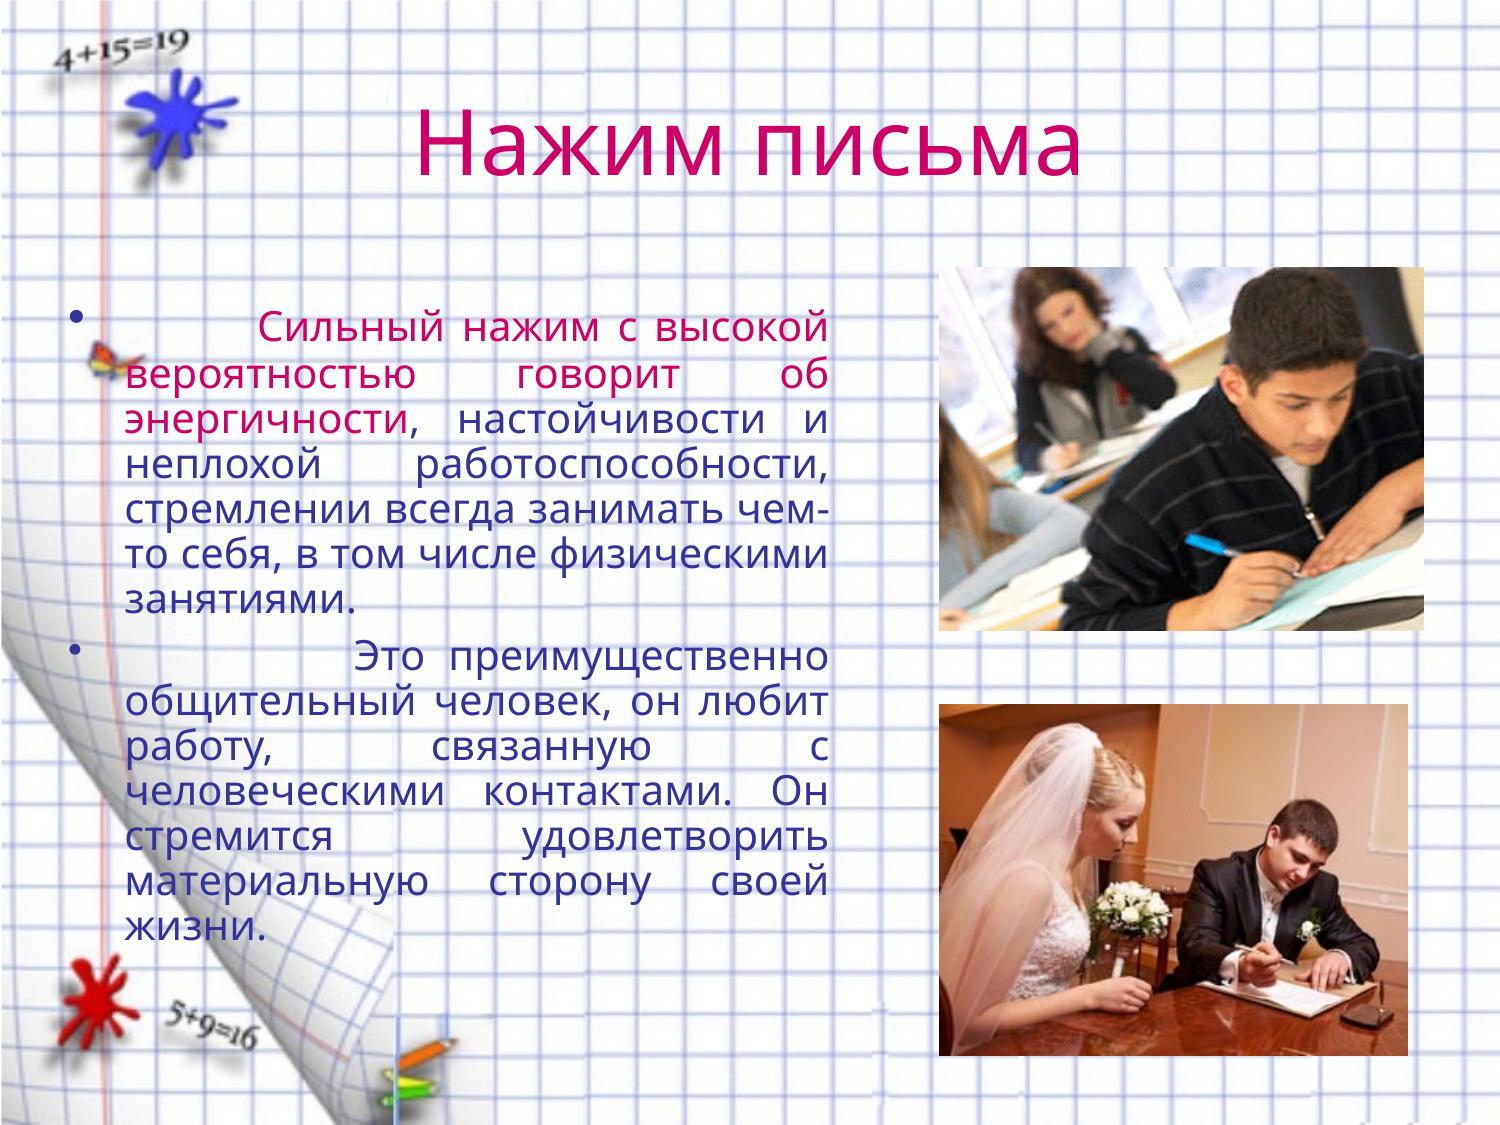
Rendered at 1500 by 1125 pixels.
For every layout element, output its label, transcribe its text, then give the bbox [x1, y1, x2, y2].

list Сильный нажим с высокой вероятностью говорит об энергичности, настойчивости и неплохой работоспособности, стремлении всегда занимать чем-то себя, в том числе физическими занятиями. Это преимущественно общительный человек, он любит работу, связанную с человеческими контактами. Он стремится удовлетворить материальную сторону своей жизни. [52, 290, 845, 1125]
title Нажим письма [74, 20, 1425, 257]
picture [0, 0, 1500, 1125]
